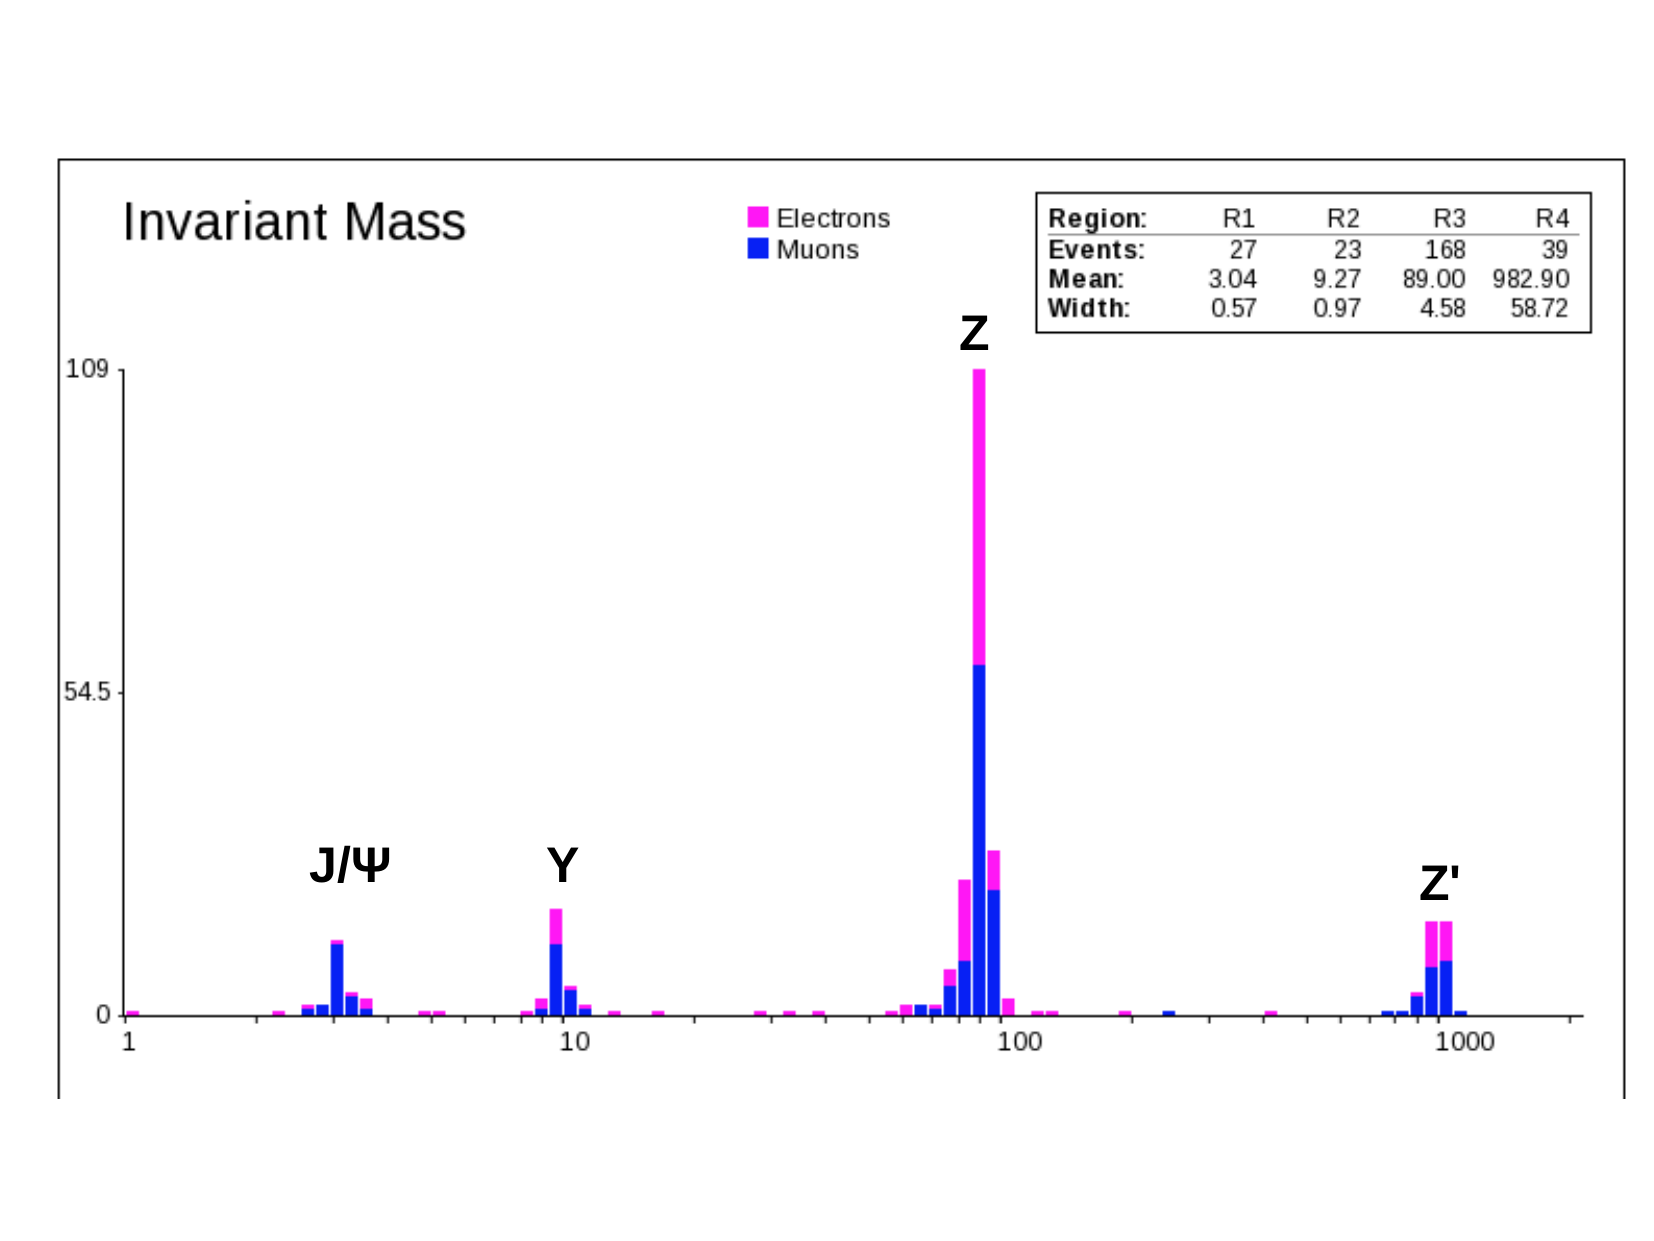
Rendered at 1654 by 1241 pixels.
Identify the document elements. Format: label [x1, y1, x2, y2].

picture [52, 157, 1628, 1100]
